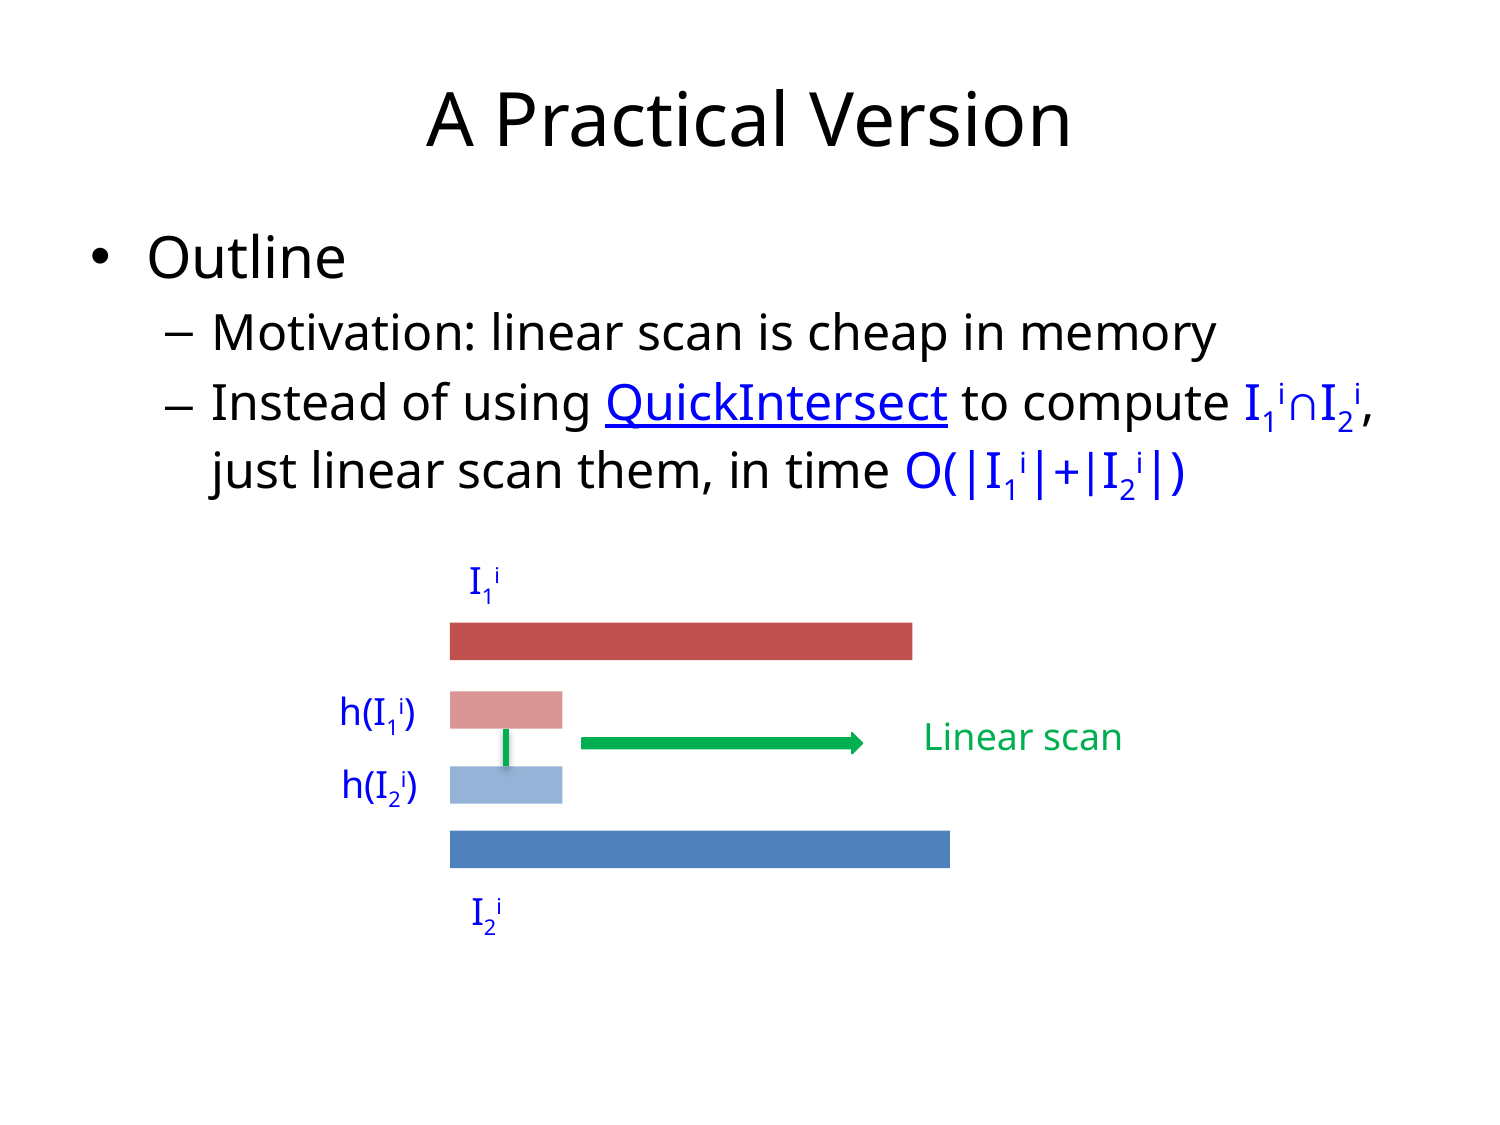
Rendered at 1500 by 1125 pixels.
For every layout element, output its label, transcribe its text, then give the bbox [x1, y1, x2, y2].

text_box [581, 732, 863, 754]
text_box h(I1i) [324, 680, 431, 747]
text_box I2i [456, 880, 517, 947]
list Outline Motivation: linear scan is cheap in memory Instead of using QuickIntersect to compute I1i∩I2i, just linear scan them, in time O(|I1i|+|I2i|) [75, 212, 1425, 1100]
text_box I1i [454, 549, 515, 616]
title A Practical Version [75, 45, 1425, 188]
text_box Linear scan [908, 705, 1139, 766]
text_box [449, 622, 913, 661]
text_box [450, 830, 950, 869]
text_box [450, 691, 563, 729]
text_box h(I2i) [326, 753, 433, 820]
text_box [450, 766, 563, 804]
